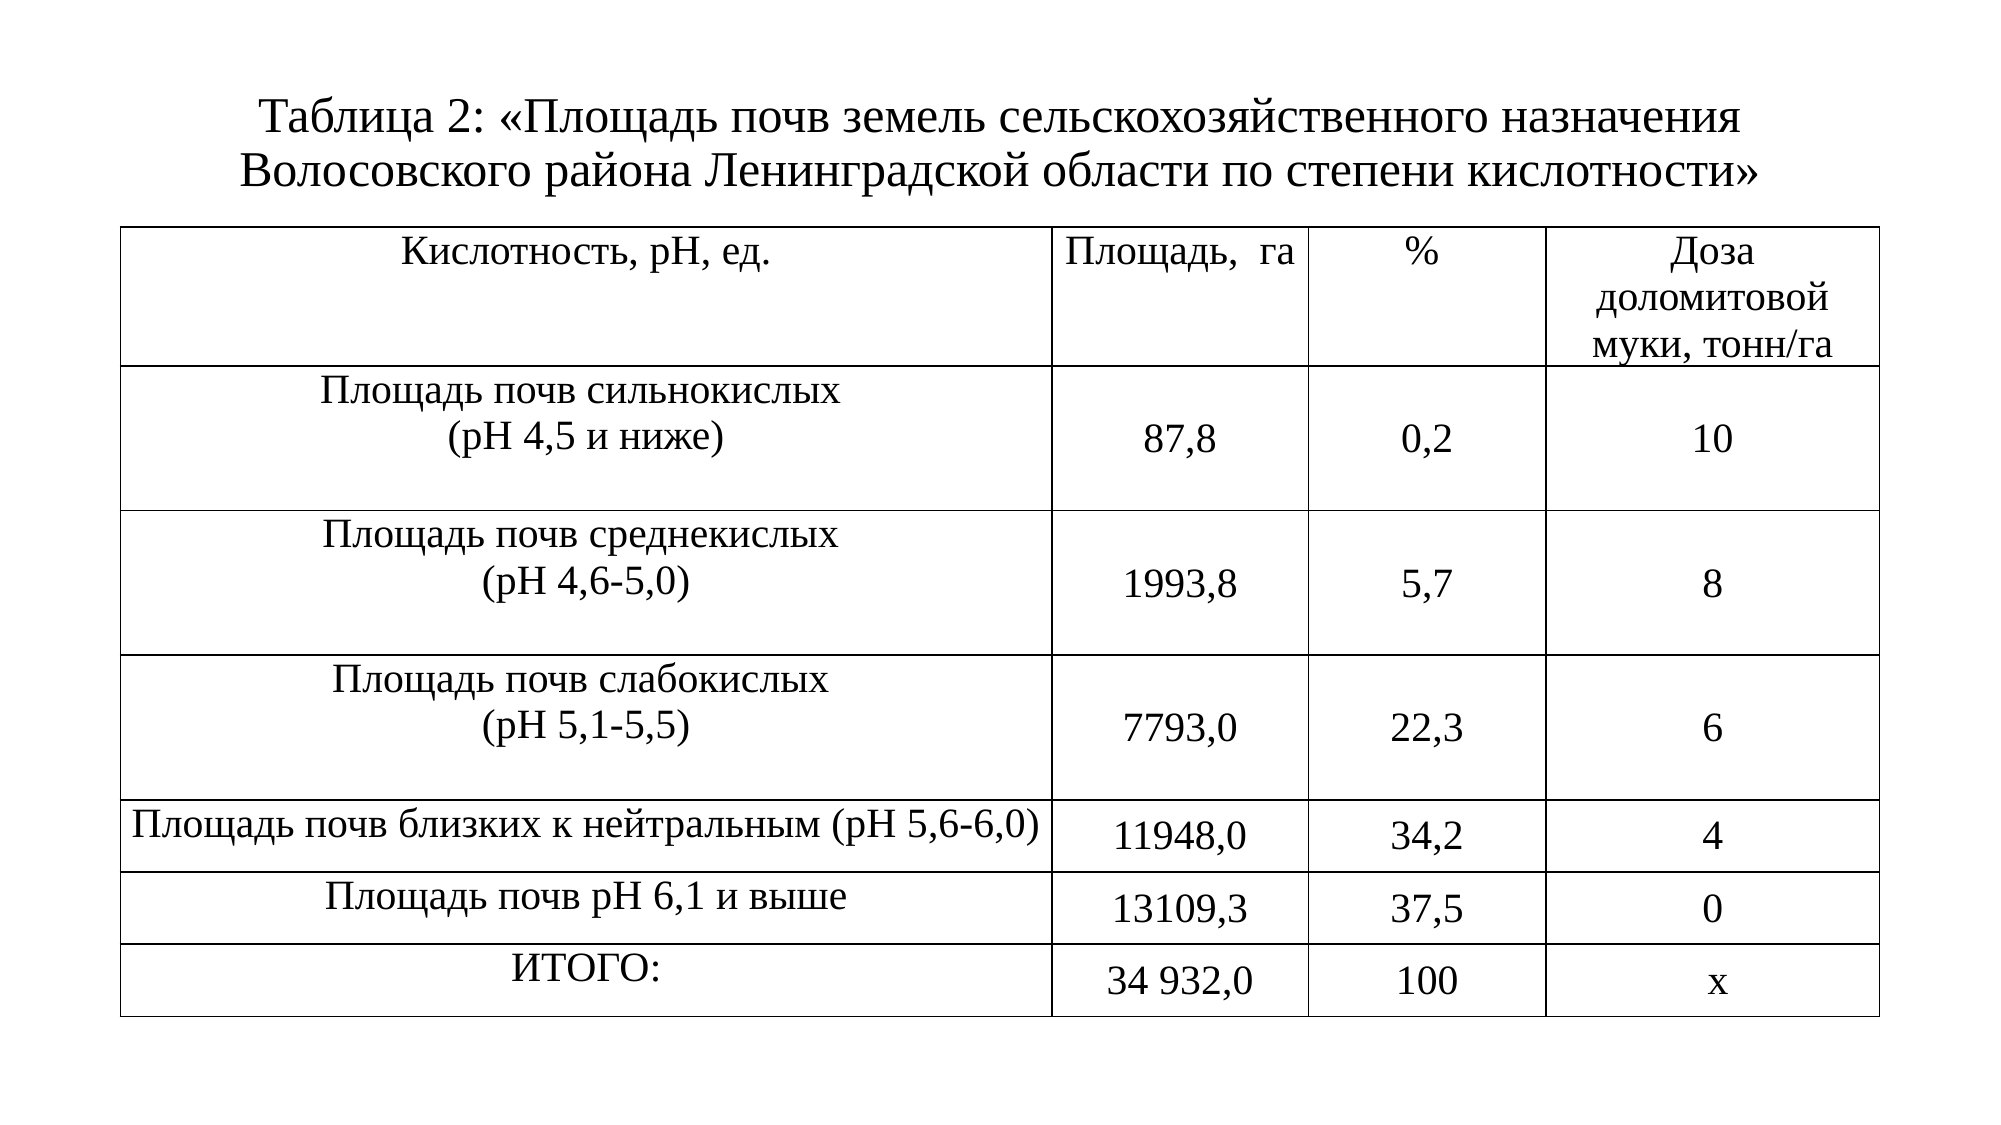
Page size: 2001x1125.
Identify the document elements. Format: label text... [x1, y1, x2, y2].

table_header Доза доломитовой муки, тонн/га [1547, 228, 1879, 365]
table_cell 8 [1547, 511, 1879, 654]
table_cell 22,3 [1309, 656, 1545, 799]
table_header % [1309, 228, 1545, 365]
table_cell Площадь почв pH 6,1 и выше [121, 873, 1051, 943]
table_header Кислотность, pH, ед. [121, 228, 1051, 365]
table_cell 13109,3 [1053, 873, 1308, 943]
table_cell 4 [1547, 801, 1879, 871]
table_cell 7793,0 [1053, 656, 1308, 799]
table_cell х [1547, 945, 1879, 1016]
table_cell 34 932,0 [1053, 945, 1308, 1016]
table_cell Площадь почв среднекислых (pH 4,6-5,0) [121, 511, 1051, 654]
title Таблица 2: «Площадь почв земель сельскохозяйственного назначения Волосовского района Ленинградской области по степени кислотности» [137, 59, 1863, 226]
table_cell Площадь почв слабокислых (pH 5,1-5,5) [121, 656, 1051, 799]
table_cell 6 [1547, 656, 1879, 799]
table_header Площадь, га [1053, 228, 1308, 365]
table_cell 1993,8 [1053, 511, 1308, 654]
table_cell 5,7 [1309, 511, 1545, 654]
table_cell 0 [1547, 873, 1879, 943]
table_cell 11948,0 [1053, 801, 1308, 871]
table_cell Площадь почв близких к нейтральным (pH 5,6-6,0) [121, 801, 1051, 871]
table_cell ИТОГО: [121, 945, 1051, 1016]
table_cell 87,8 [1053, 367, 1308, 510]
table_cell 37,5 [1309, 873, 1545, 943]
table_cell 10 [1547, 367, 1879, 510]
table_cell Площадь почв сильнокислых (pH 4,5 и ниже) [121, 367, 1051, 510]
table_cell 100 [1309, 945, 1545, 1016]
table_cell 0,2 [1309, 367, 1545, 510]
table_cell 34,2 [1309, 801, 1545, 871]
